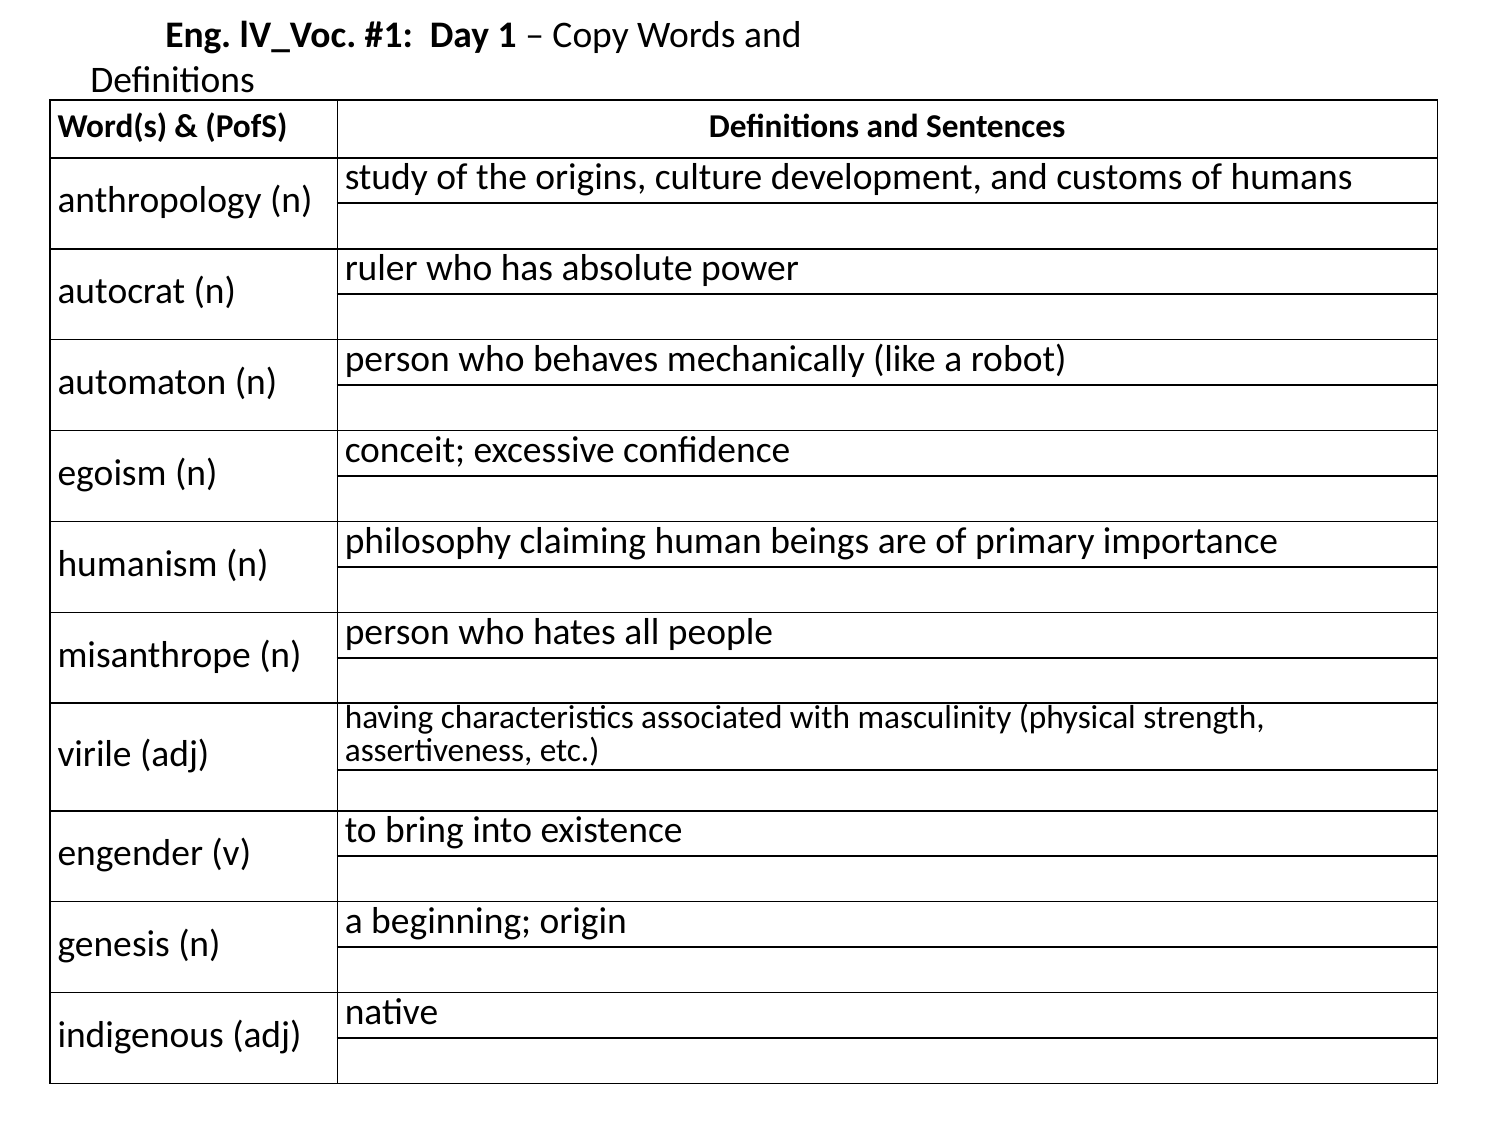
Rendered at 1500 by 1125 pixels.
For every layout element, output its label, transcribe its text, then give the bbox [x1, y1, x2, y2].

table_cell egoism (n) [51, 431, 337, 521]
table_cell [338, 386, 1437, 430]
table_cell autocrat (n) [51, 250, 337, 339]
table_cell to bring into existence [338, 812, 1437, 855]
table_cell engender (v) [51, 812, 337, 901]
table_cell virile (adj) [51, 704, 337, 810]
table_cell [338, 771, 1437, 810]
table_cell misanthrope (n) [51, 613, 337, 702]
table_cell [338, 477, 1437, 521]
table_cell humanism (n) [51, 522, 337, 612]
table_cell having characteristics associated with masculinity (physical strength, assertiveness, etc.) [338, 704, 1437, 769]
table_cell ruler who has absolute power [338, 250, 1437, 293]
table_cell indigenous (adj) [51, 993, 337, 1083]
table_cell person who hates all people [338, 613, 1437, 657]
table_cell philosophy claiming human beings are of primary importance [338, 522, 1437, 566]
table_cell a beginning; origin [338, 902, 1437, 946]
table_cell [338, 857, 1437, 901]
table_header Word(s) & (PofS) [51, 101, 337, 157]
table_cell native [338, 993, 1437, 1037]
text_box Eng. lV_Voc. #1: Day 1 – Copy Words and Definitions [75, 25, 916, 86]
table_cell [338, 659, 1437, 702]
table_cell study of the origins, culture development, and customs of humans [338, 159, 1437, 202]
table_cell [338, 1039, 1437, 1083]
table_cell [338, 204, 1437, 248]
table_cell conceit; excessive confidence [338, 431, 1437, 475]
table_cell person who behaves mechanically (like a robot) [338, 340, 1437, 384]
table_cell [338, 295, 1437, 339]
table_cell automaton (n) [51, 340, 337, 430]
table_cell [338, 948, 1437, 992]
table_cell genesis (n) [51, 902, 337, 992]
table_cell anthropology (n) [51, 159, 337, 248]
table_header Definitions and Sentences [338, 101, 1437, 157]
table_cell [338, 568, 1437, 612]
